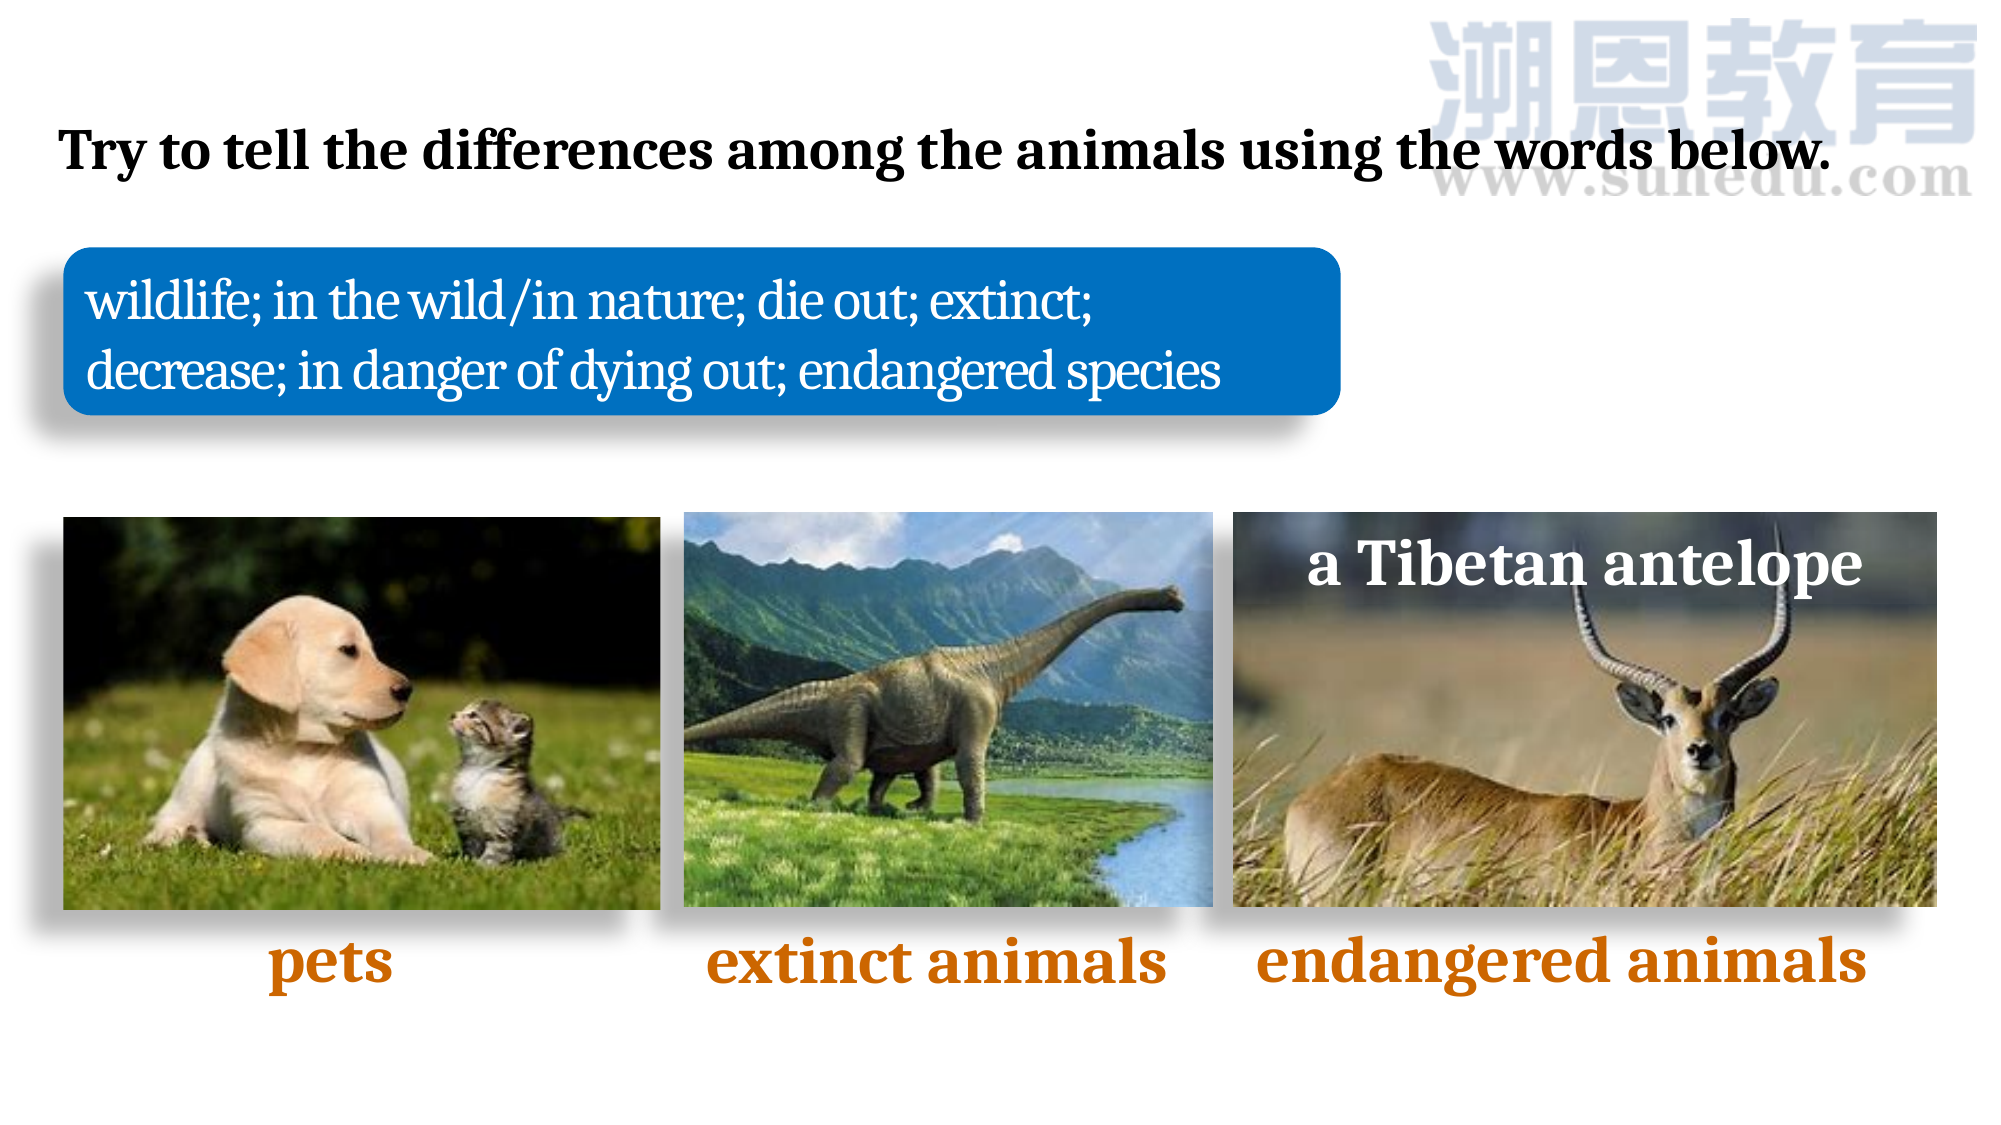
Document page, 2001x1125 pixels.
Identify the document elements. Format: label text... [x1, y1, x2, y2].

picture [683, 512, 1213, 907]
text_box pets [256, 910, 432, 1002]
picture [63, 517, 661, 910]
text_box wildlife; in the wild/in nature; die out; extinct; decrease; in danger of dying out; endangered species [62, 246, 1342, 417]
text_box Try to tell the differences among the animals using the words below. [43, 103, 1890, 189]
text_box extinct animals [694, 911, 1248, 1003]
text_box endangered animals [1244, 909, 1970, 1002]
picture [1233, 512, 1937, 907]
